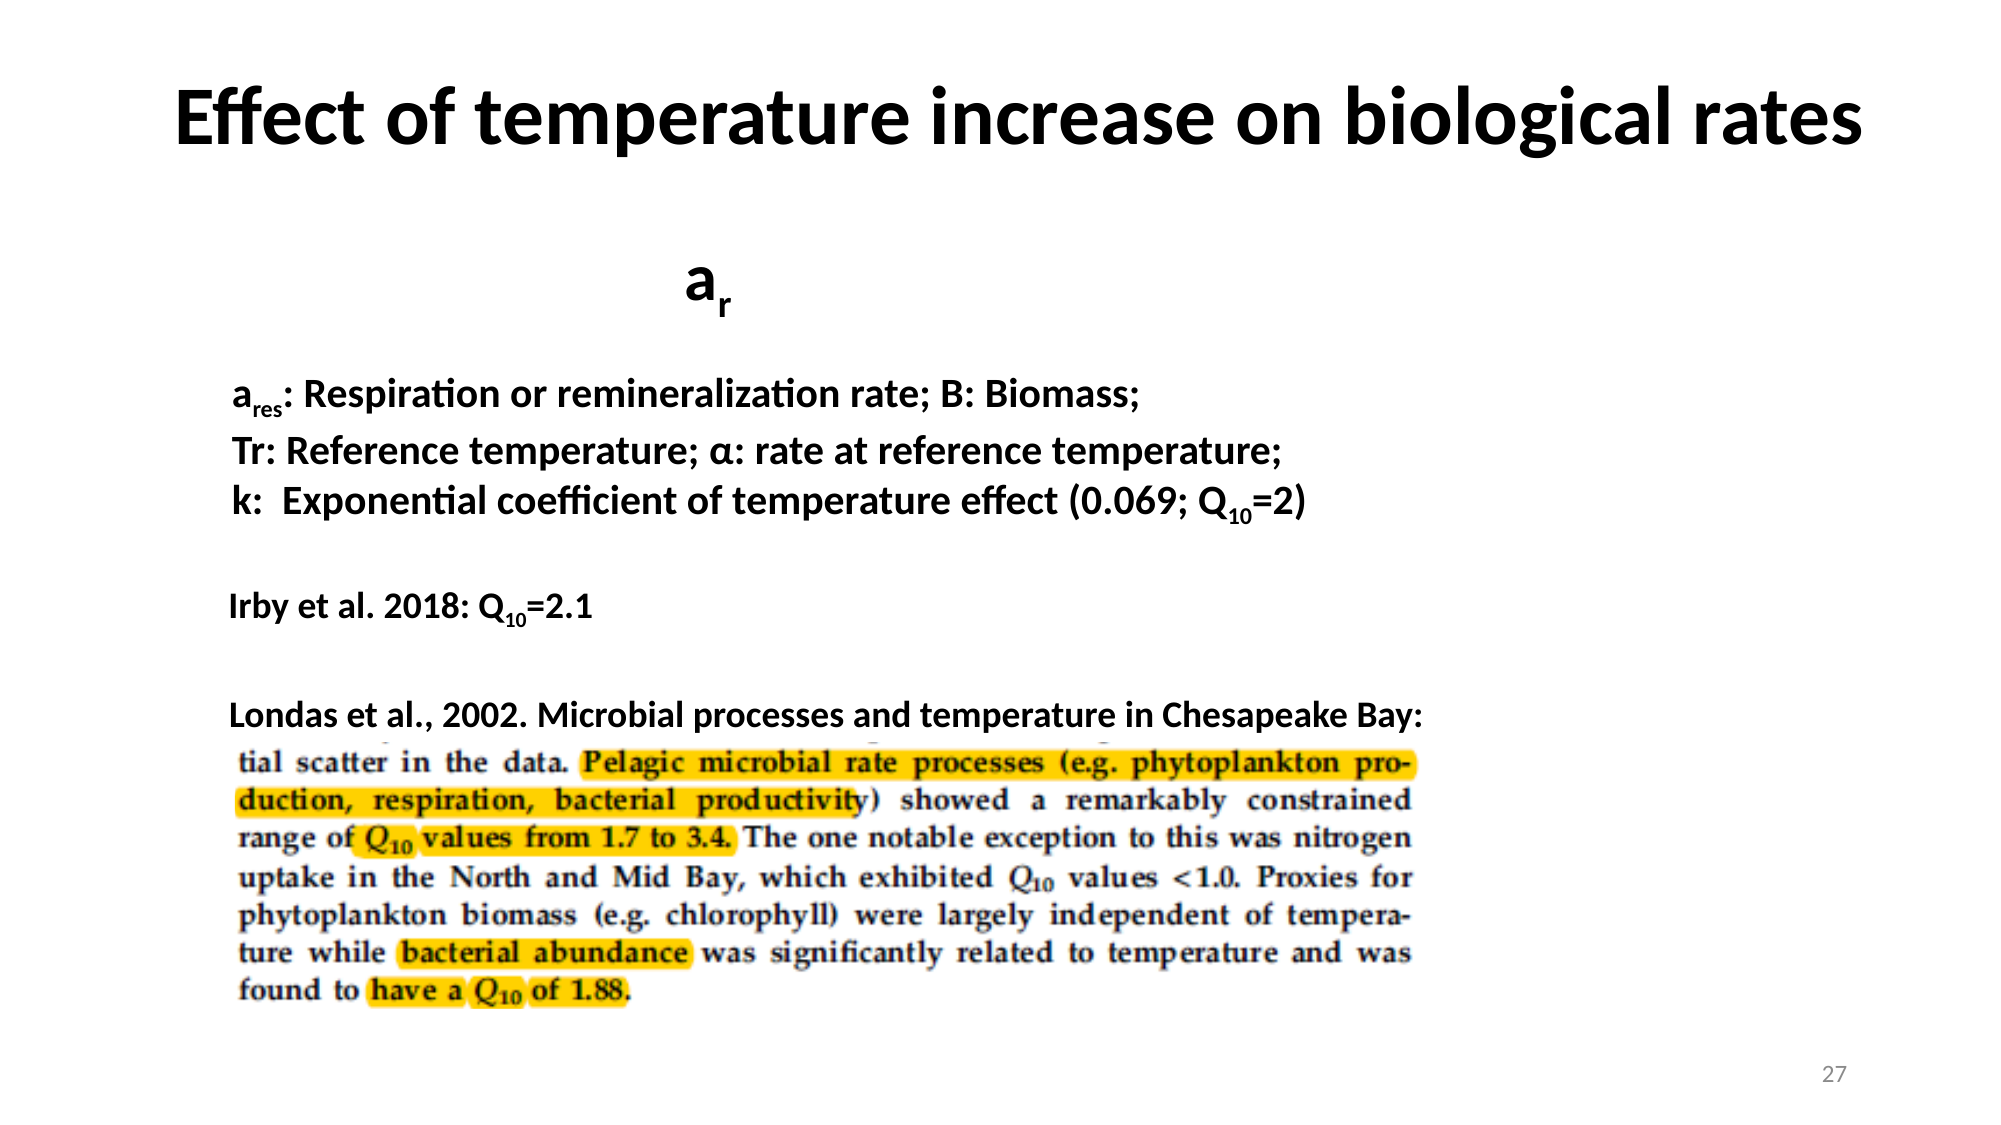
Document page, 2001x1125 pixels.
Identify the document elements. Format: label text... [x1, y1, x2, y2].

picture [234, 742, 1420, 1009]
text_box Irby et al. 2018: Q10=2.1 [213, 573, 617, 640]
text_box Londas et al., 2002. Microbial processes and temperature in Chesapeake Bay: [214, 682, 1440, 742]
slide_number 27 [1412, 1042, 1863, 1103]
text_box Effect of temperature increase on biological rates [159, 53, 1914, 169]
text_box ares: Respiration or remineralization rate; B: Biomass; Tr: Reference temperature; α: rate at reference temperature; k: Exponential coefficient of temperature effect (0.069; Q10=2) [217, 358, 1323, 537]
